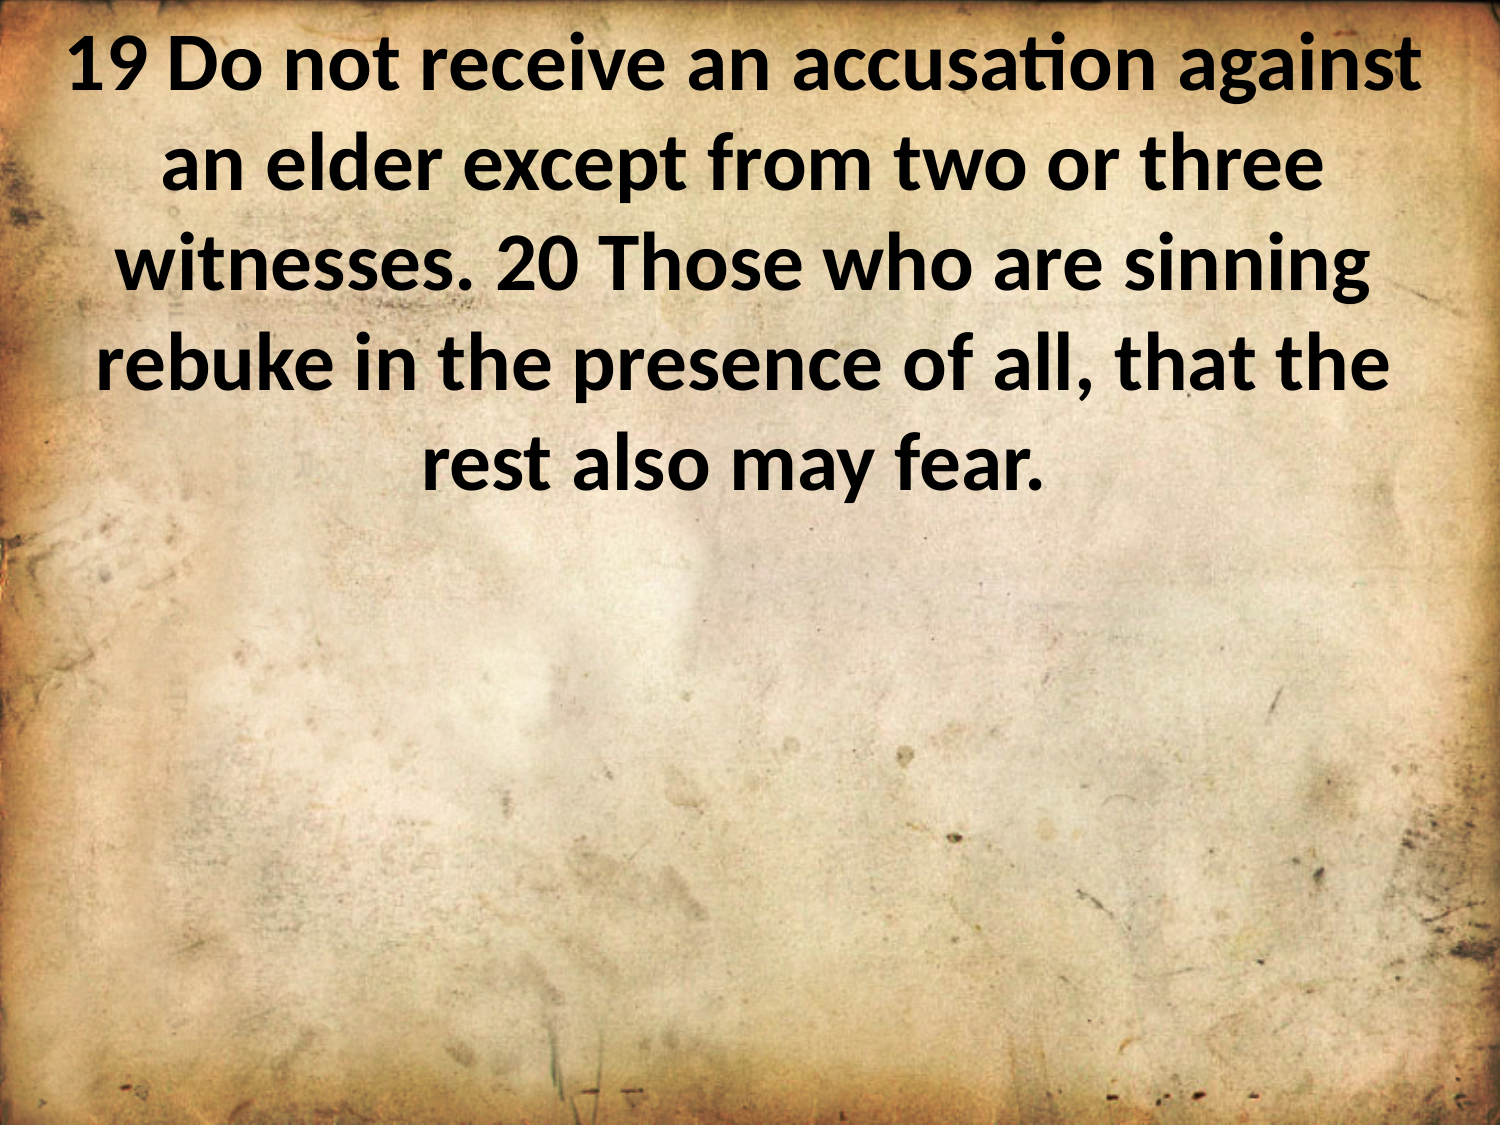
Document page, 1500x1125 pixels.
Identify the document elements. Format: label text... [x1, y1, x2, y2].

picture [0, 0, 1500, 1125]
text_box 19 Do not receive an accusation against an elder except from two or three witnesses. 20 Those who are sinning rebuke in the presence of all, that the rest also may fear. [12, 0, 1475, 715]
